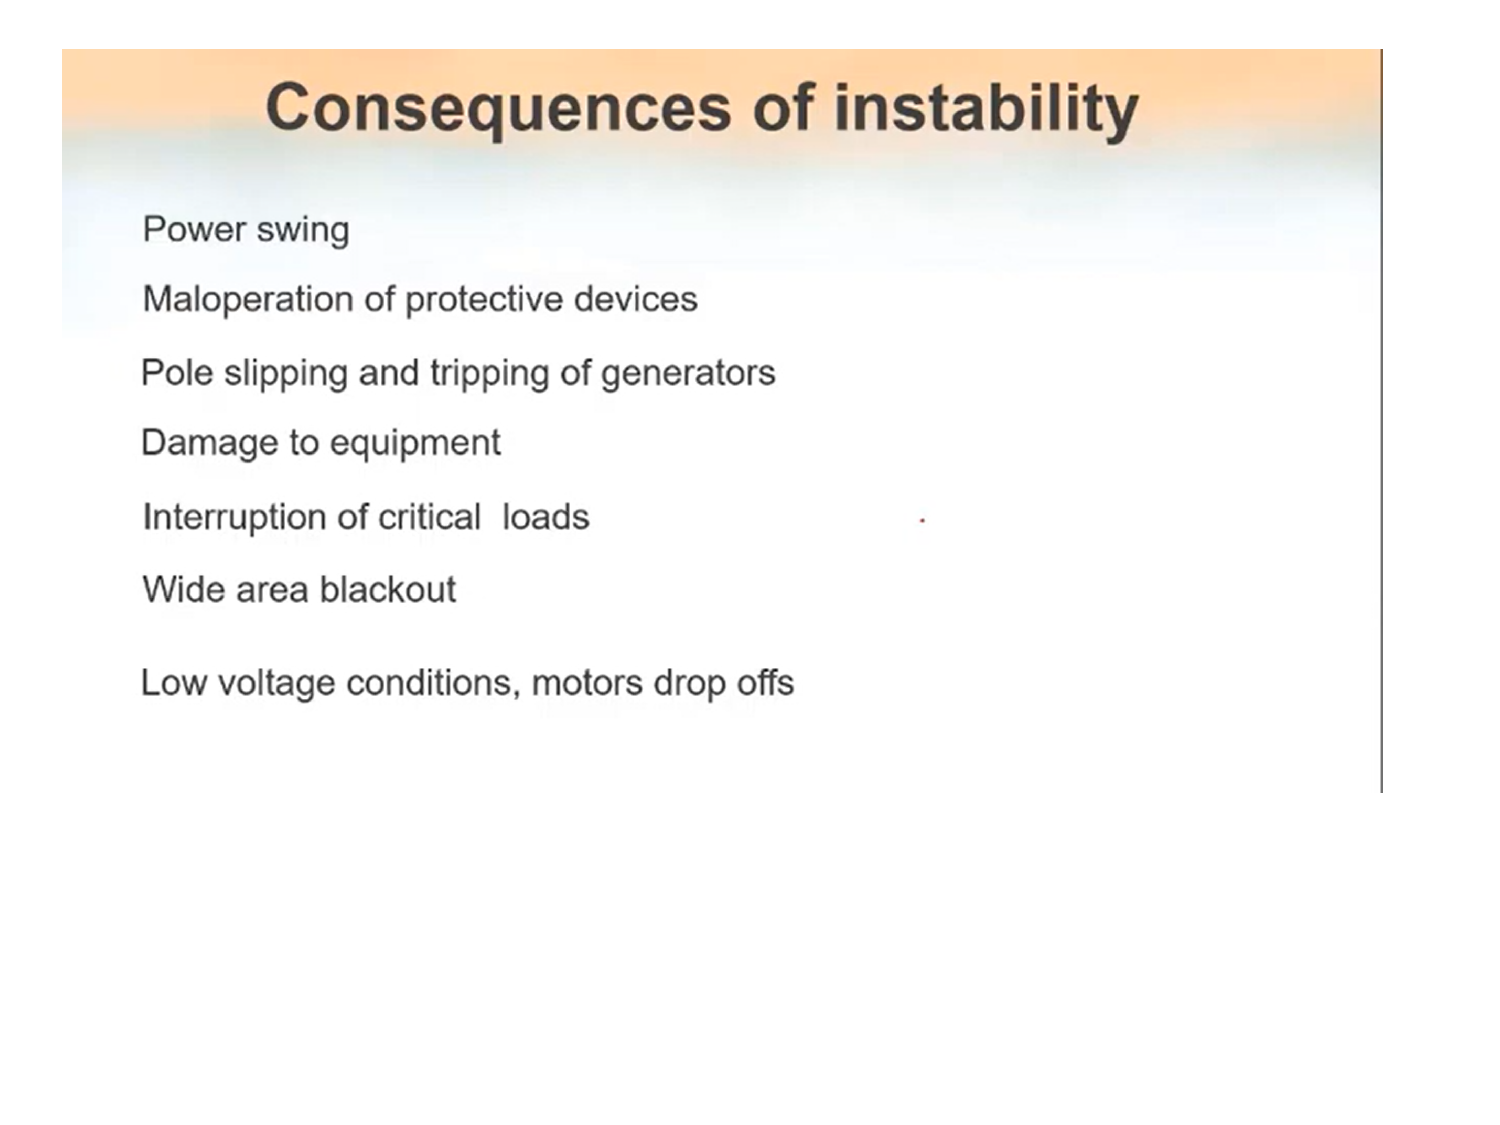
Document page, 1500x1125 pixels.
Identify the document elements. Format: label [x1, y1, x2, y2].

list [62, 49, 1383, 793]
